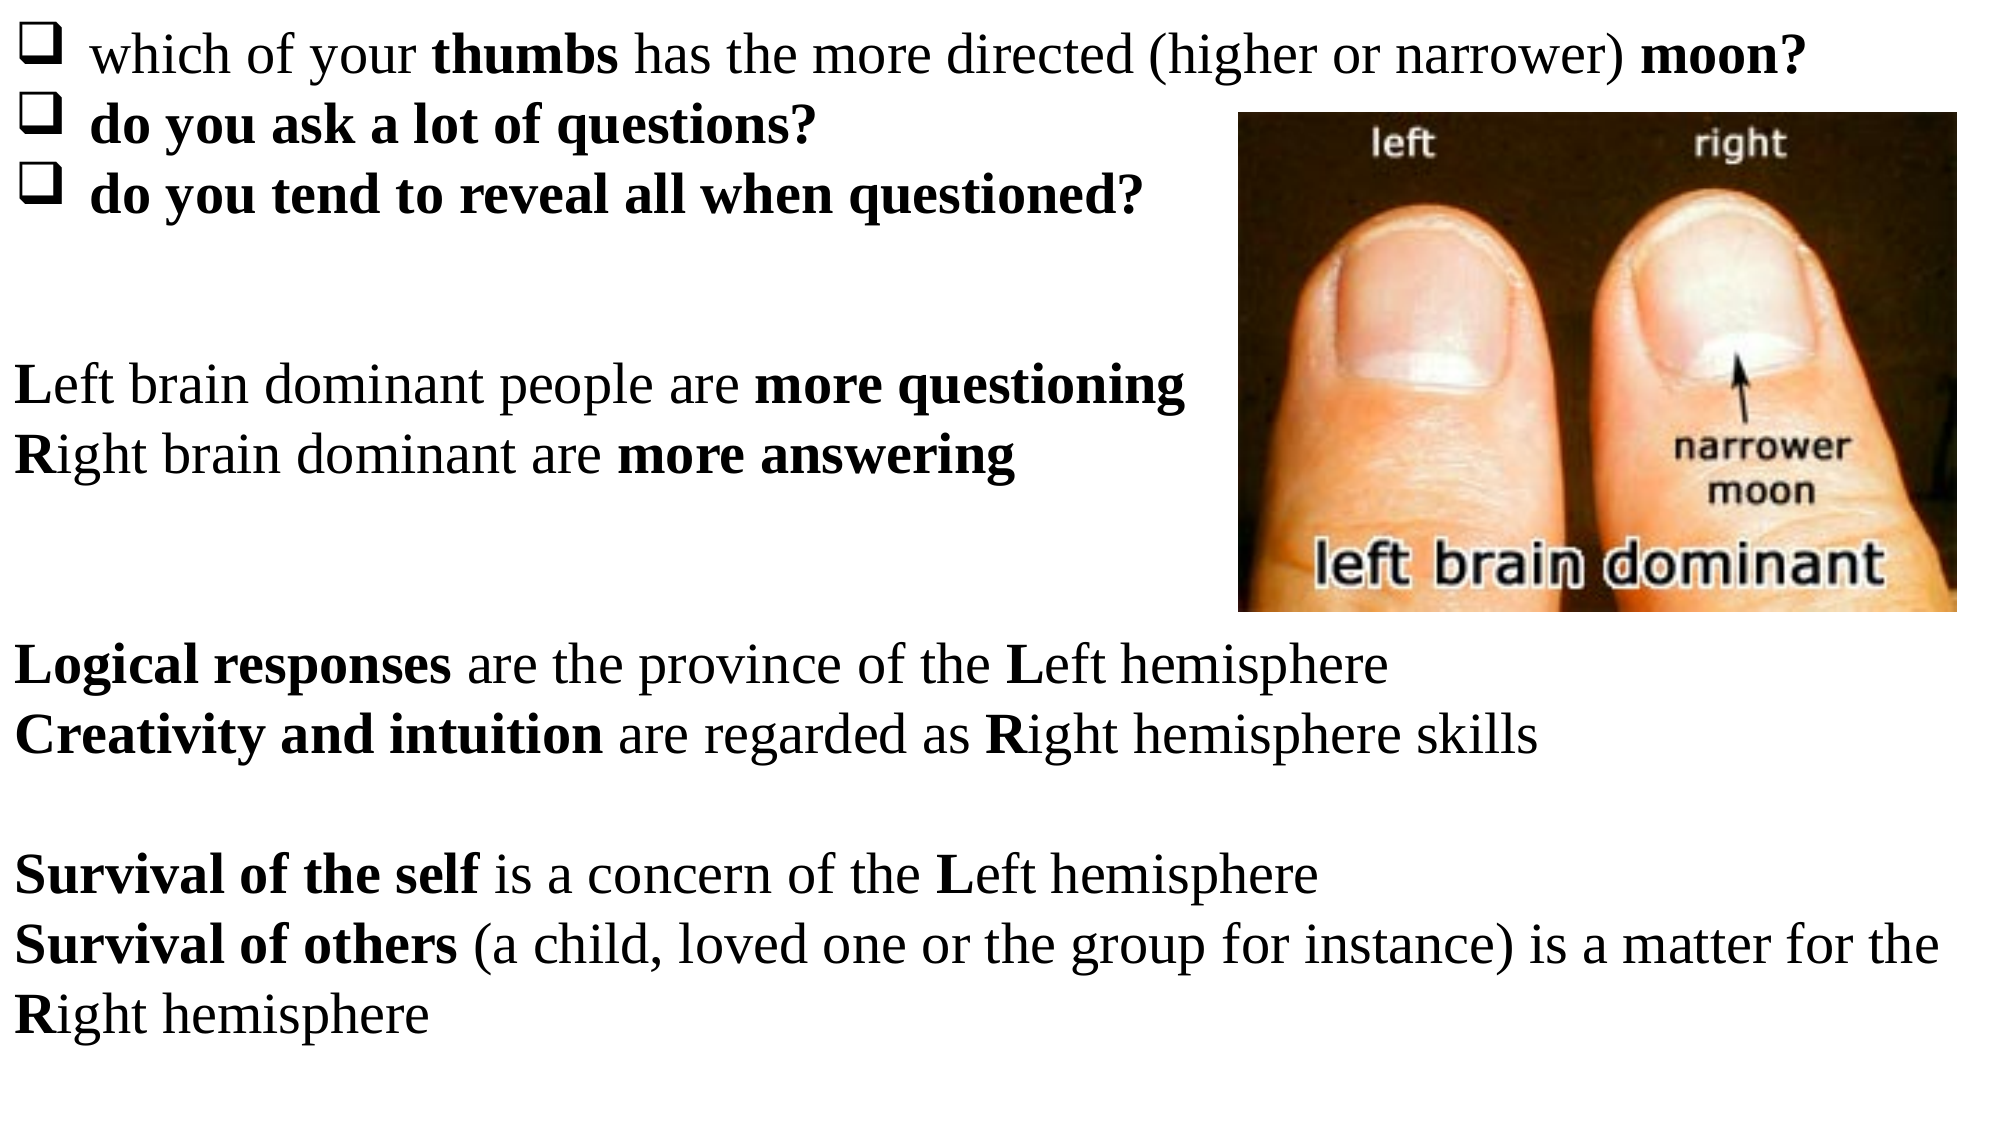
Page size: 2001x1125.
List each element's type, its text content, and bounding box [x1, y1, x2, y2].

picture [1238, 112, 1957, 612]
text_box which of your thumbs has the more directed (higher or narrower) moon? do you ask a lot of questions? do you tend to reveal all when questioned? Left brain dominant people are more questioning Right brain dominant are more answering Logical responses are the province of the Left hemisphere Creativity and intuition are regarded as Right hemisphere skills Survival of the self is a concern of the Left hemisphere Survival of others (a child, loved one or the group for instance) is a matter for the Right hemisphere [0, 7, 2000, 1053]
